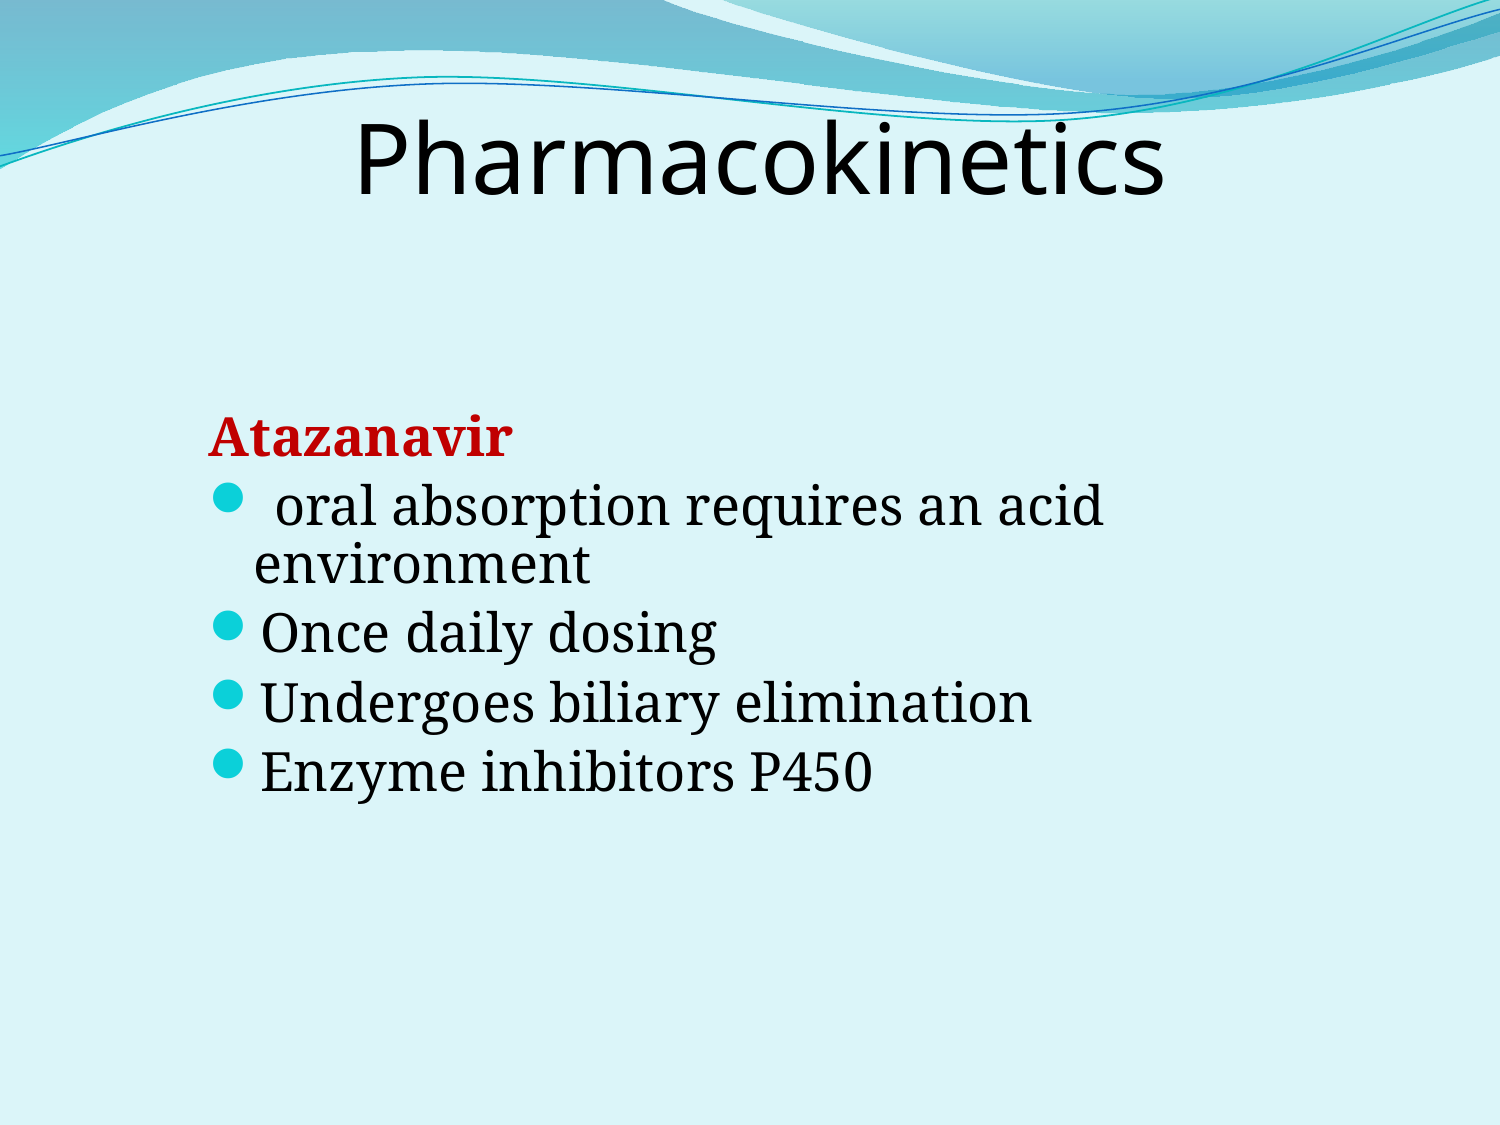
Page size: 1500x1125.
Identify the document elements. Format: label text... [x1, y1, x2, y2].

list Atazanavir oral absorption requires an acid environment Once daily dosing Undergoes biliary elimination Enzyme inhibitors P450 [193, 331, 1469, 906]
title Pharmacokinetics [52, 89, 1469, 215]
